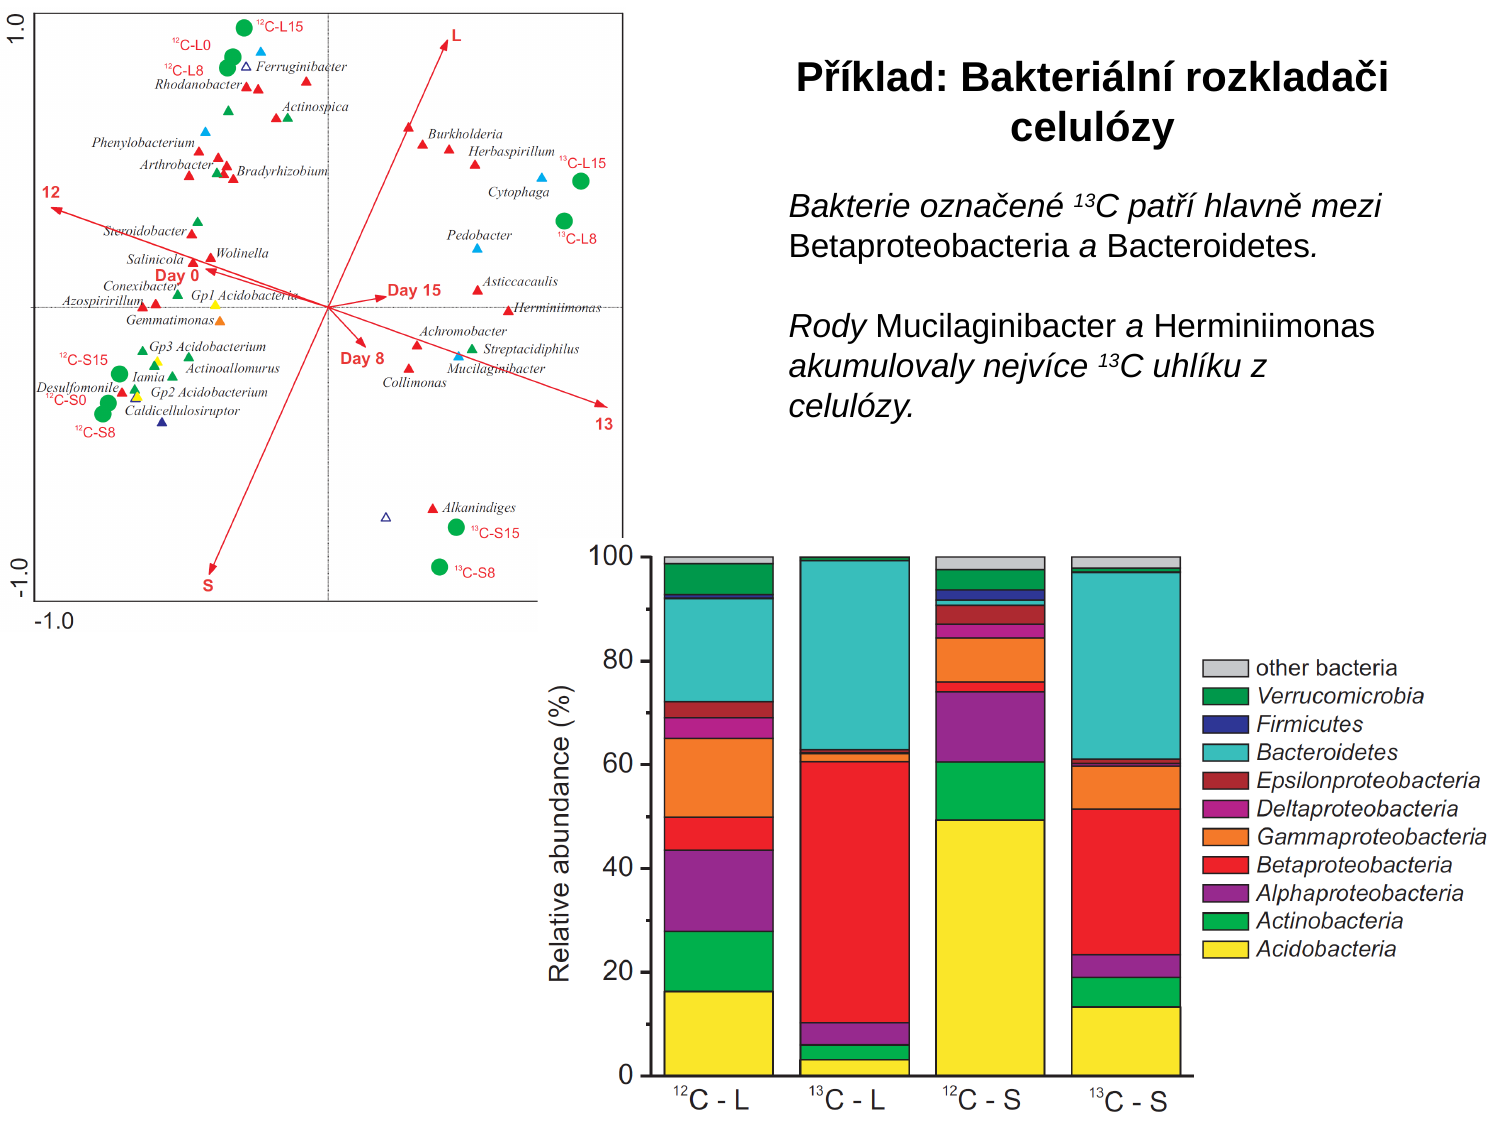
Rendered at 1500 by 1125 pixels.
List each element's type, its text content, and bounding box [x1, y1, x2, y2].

picture [0, 6, 1494, 1118]
text_box Příklad: Bakteriální rozkladači celulózy [726, 42, 1459, 158]
text_box Bakterie označené 13C patří hlavně mezi Betaproteobacteria a Bacteroidetes. Rody Mucilaginibacter a Herminiimonas akumulovaly nejvíce 13C uhlíku z celulózy. [773, 176, 1412, 431]
